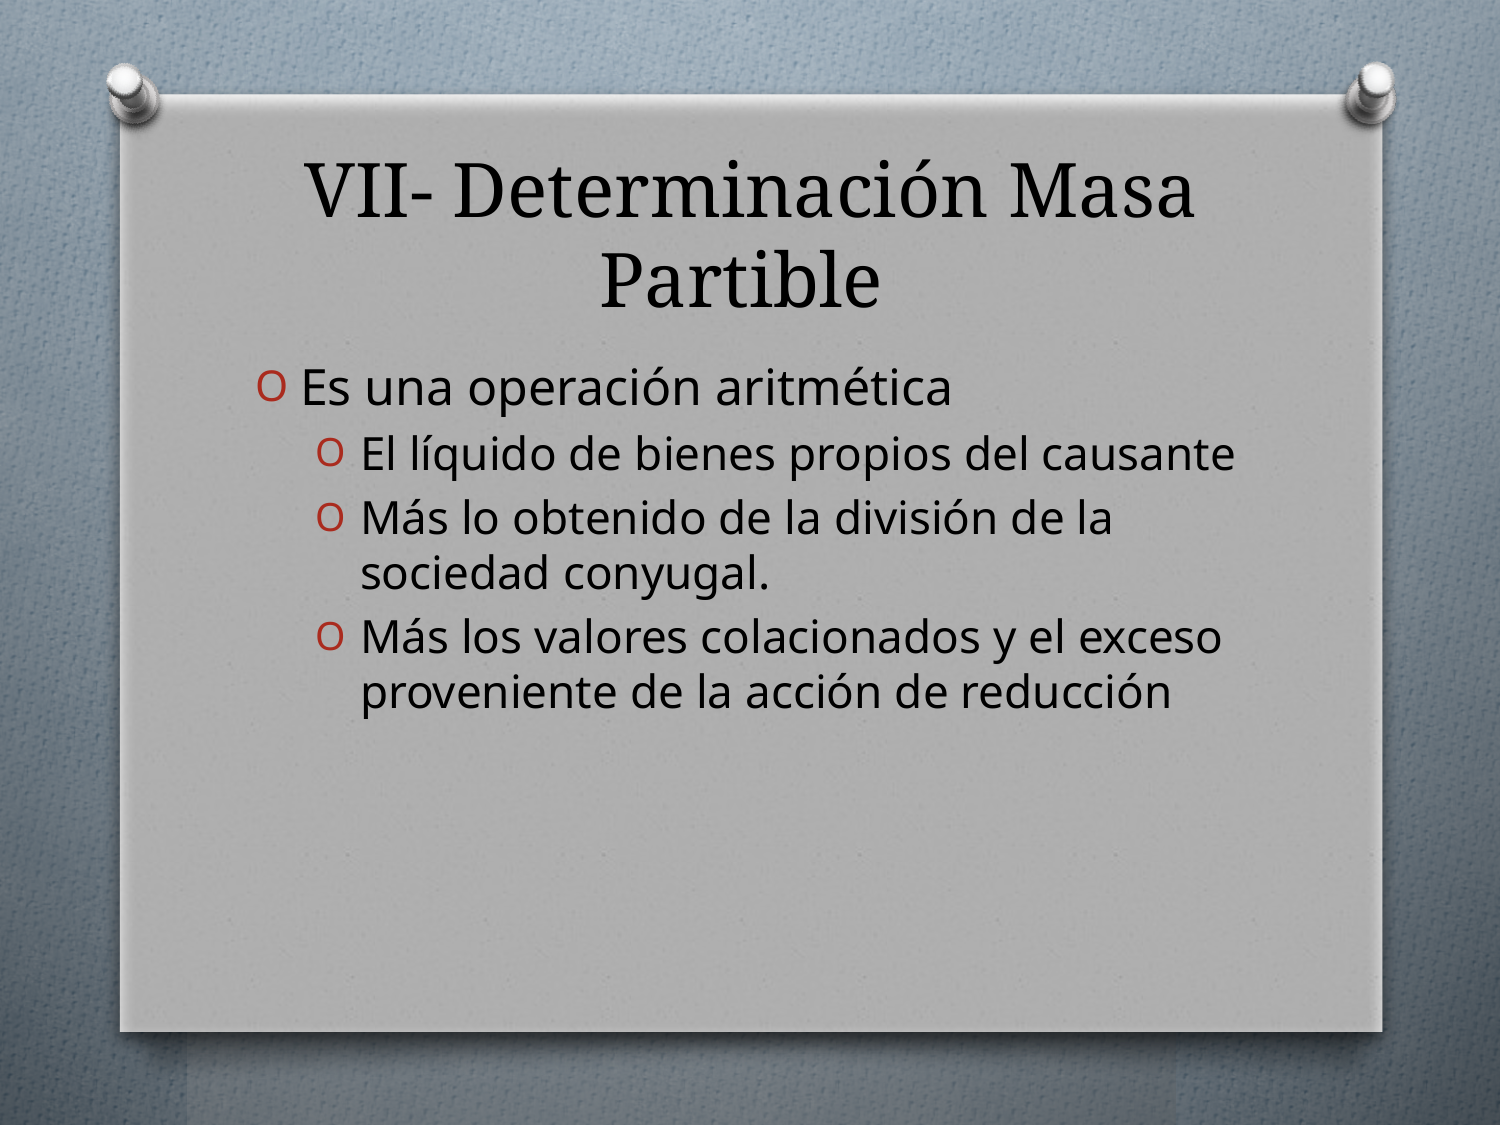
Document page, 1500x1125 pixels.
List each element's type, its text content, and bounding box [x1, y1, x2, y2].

picture [1317, 35, 1439, 156]
picture [75, 29, 198, 153]
list Es una operación aritmética El líquido de bienes propios del causante Más lo obtenido de la división de la sociedad conyugal. Más los valores colacionados y el exceso proveniente de la acción de reducción [240, 347, 1257, 939]
title VII- Determinación Masa Partible [179, 134, 1323, 332]
